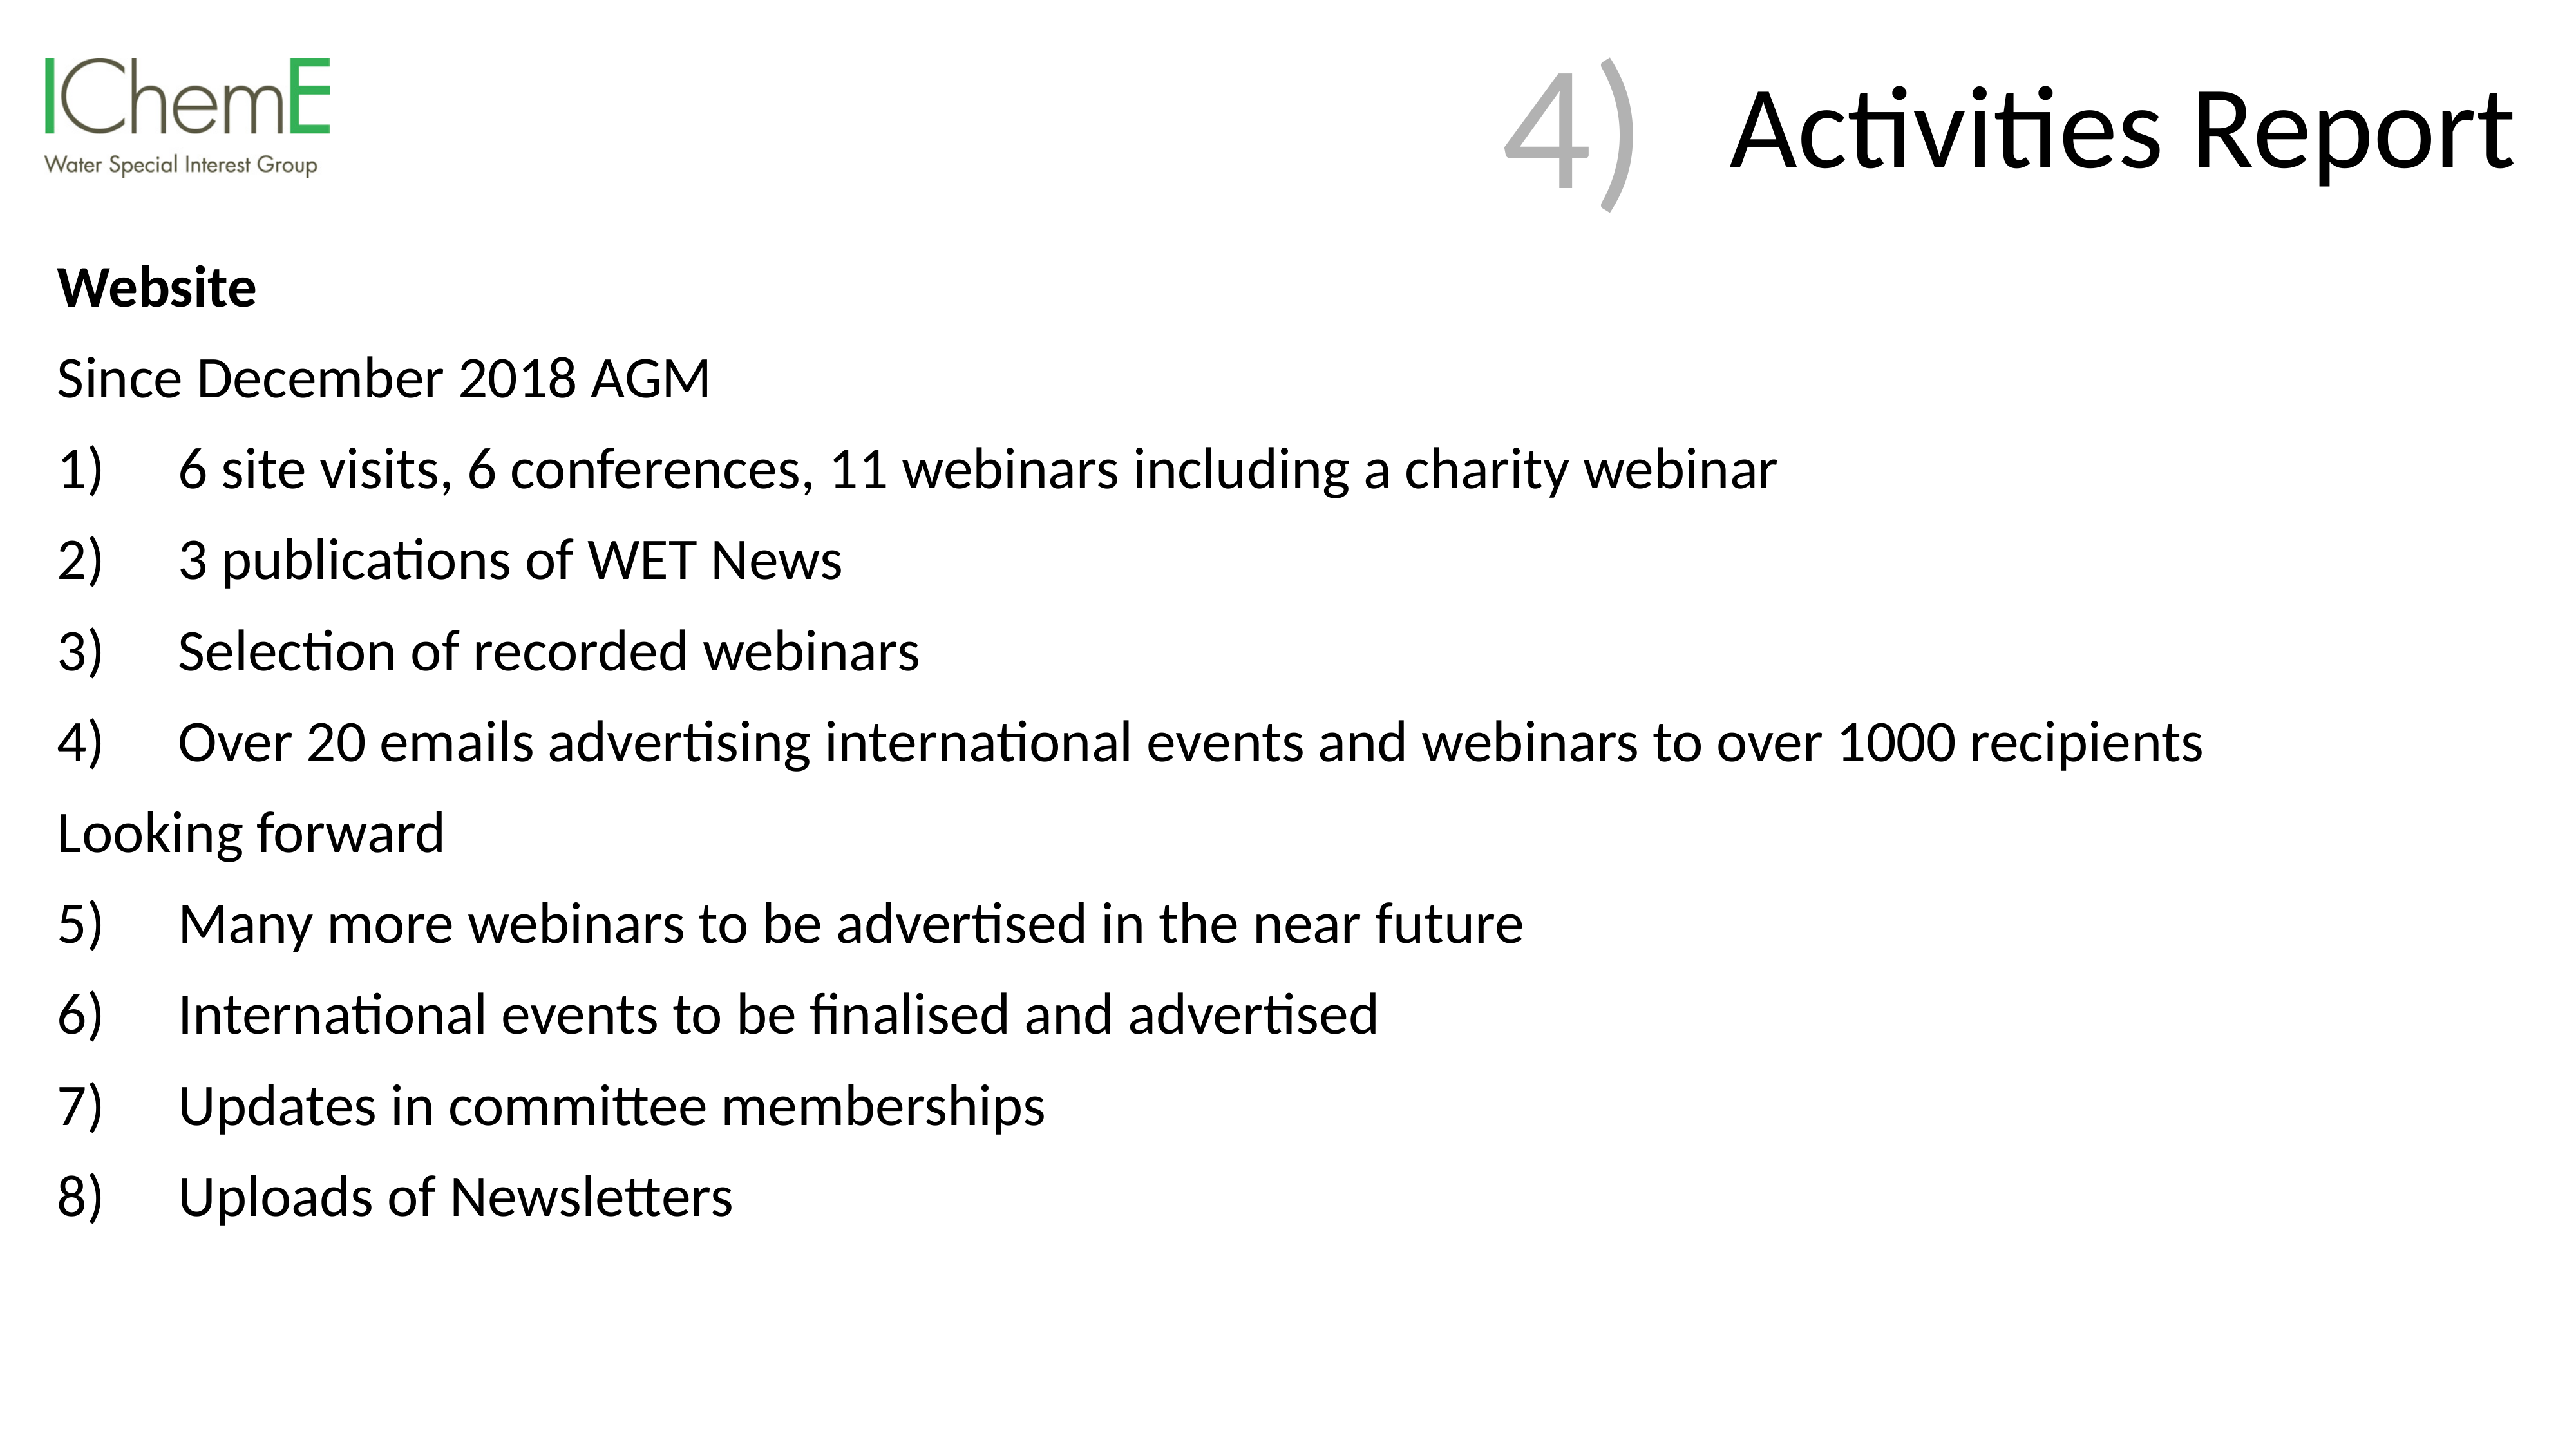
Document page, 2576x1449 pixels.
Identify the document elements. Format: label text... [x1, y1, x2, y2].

text_box 4) [1492, 0, 1656, 234]
picture [44, 58, 330, 178]
title Activities Report [786, 0, 2528, 243]
list Website Since December 2018 AGM 6 site visits, 6 conferences, 11 webinars including a charity webinar 3 publications of WET News Selection of recorded webinars Over 20 emails advertising international events and webinars to over 1000 recipients Looking forward Many more webinars to be advertised in the near future International events to be finalised and advertised Updates in committee memberships Uploads of Newsletters [46, 236, 2510, 1325]
